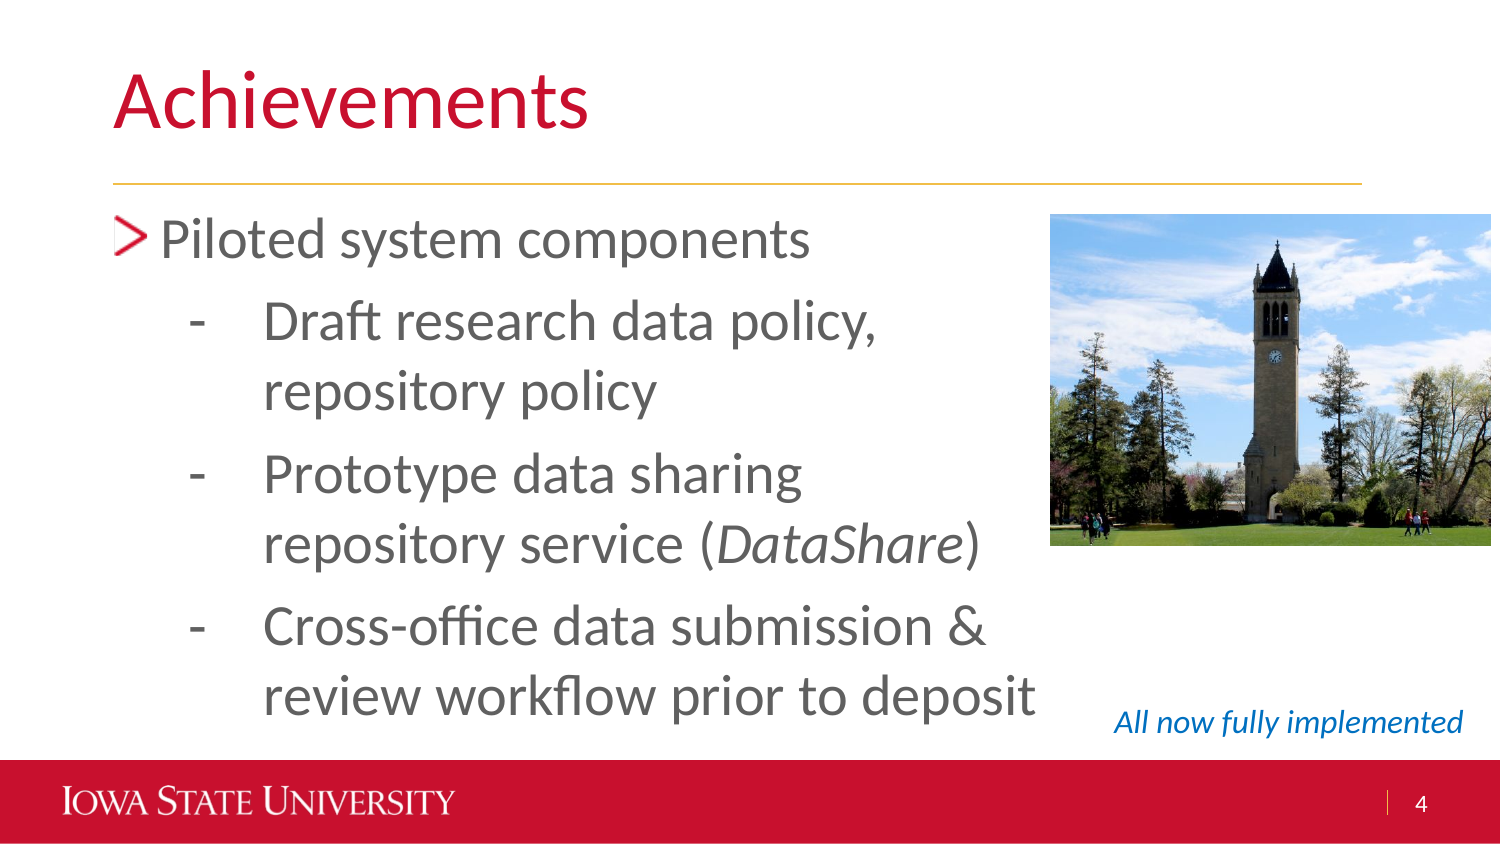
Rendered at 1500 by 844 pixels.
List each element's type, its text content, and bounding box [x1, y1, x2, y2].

text_box Achievements [99, 37, 1200, 153]
picture [1049, 214, 1491, 546]
text_box All now fully implemented [1083, 693, 1496, 748]
text_box Piloted system components Draft research data policy, repository policy Prototype data sharing repository service (DataShare) Cross-office data submission & review workflow prior to deposit [99, 192, 1100, 735]
picture [62, 785, 456, 818]
